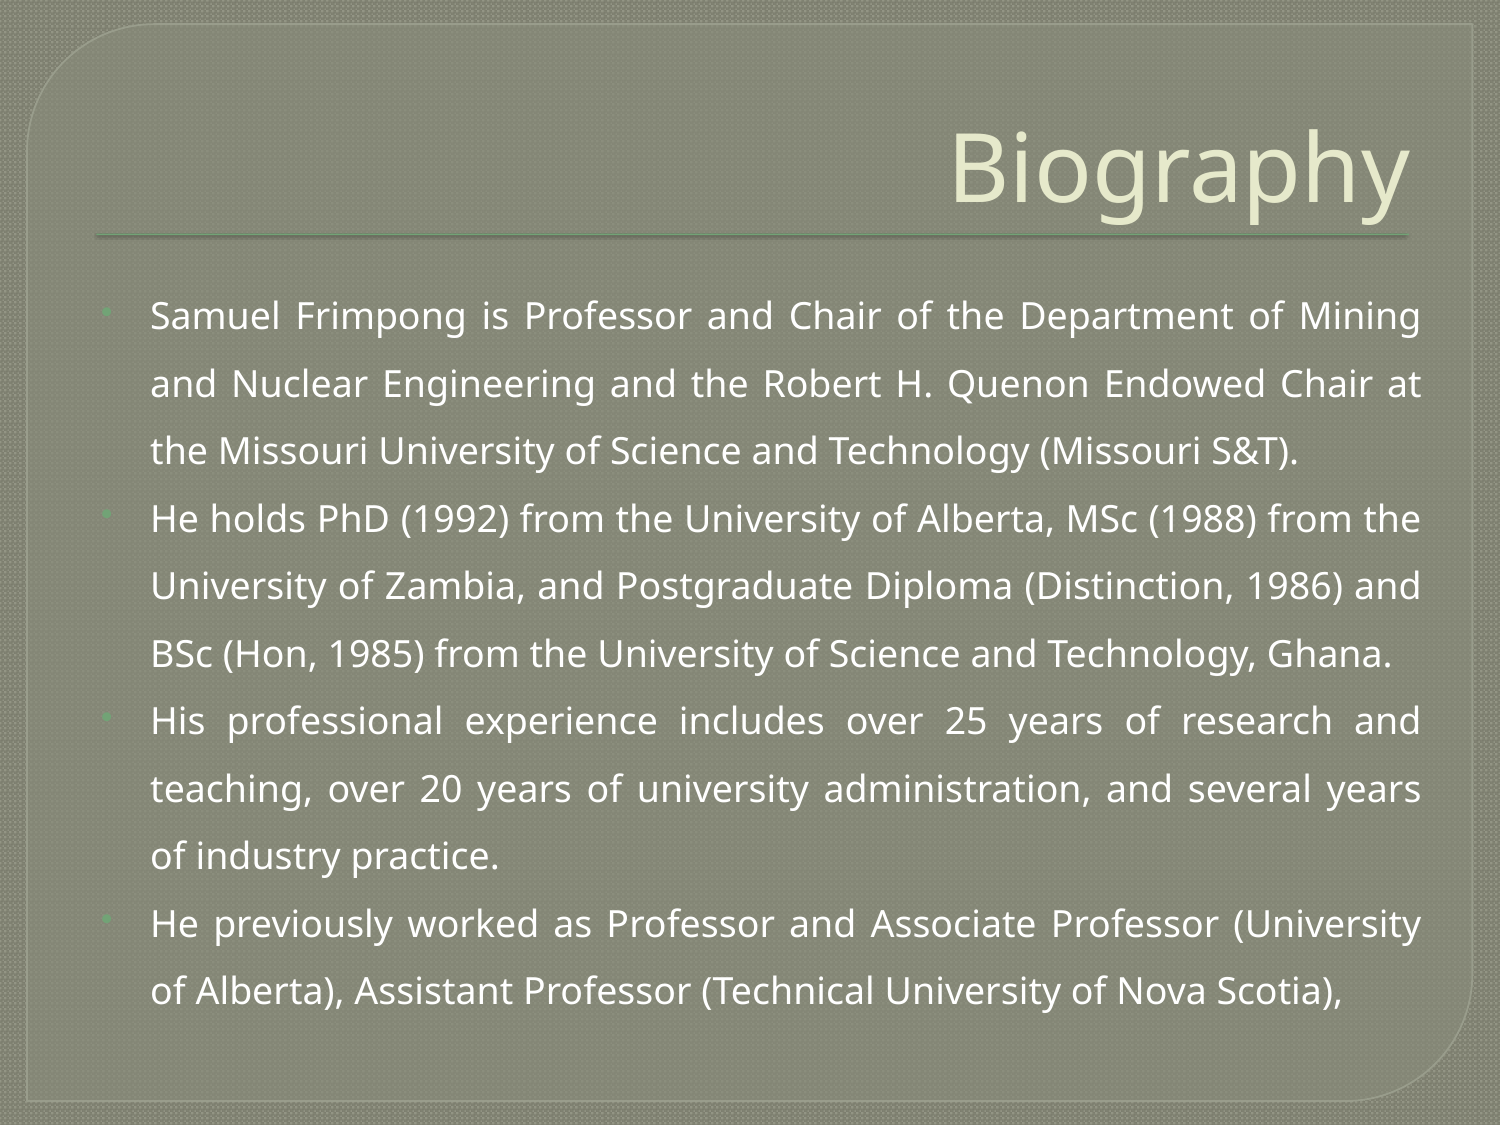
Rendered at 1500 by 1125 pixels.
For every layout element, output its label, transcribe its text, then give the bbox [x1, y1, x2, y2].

title Biography [75, 41, 1425, 230]
list Samuel Frimpong is Professor and Chair of the Department of Mining and Nuclear Engineering and the Robert H. Quenon Endowed Chair at the Missouri University of Science and Technology (Missouri S&T). He holds PhD (1992) from the University of Alberta, MSc (1988) from the University of Zambia, and Postgraduate Diploma (Distinction, 1986) and BSc (Hon, 1985) from the University of Science and Technology, Ghana. His professional experience includes over 25 years of research and teaching, over 20 years of university administration, and several years of industry practice. He previously worked as Professor and Associate Professor (University of Alberta), Assistant Professor (Technical University of Nova Scotia), [87, 262, 1438, 1038]
